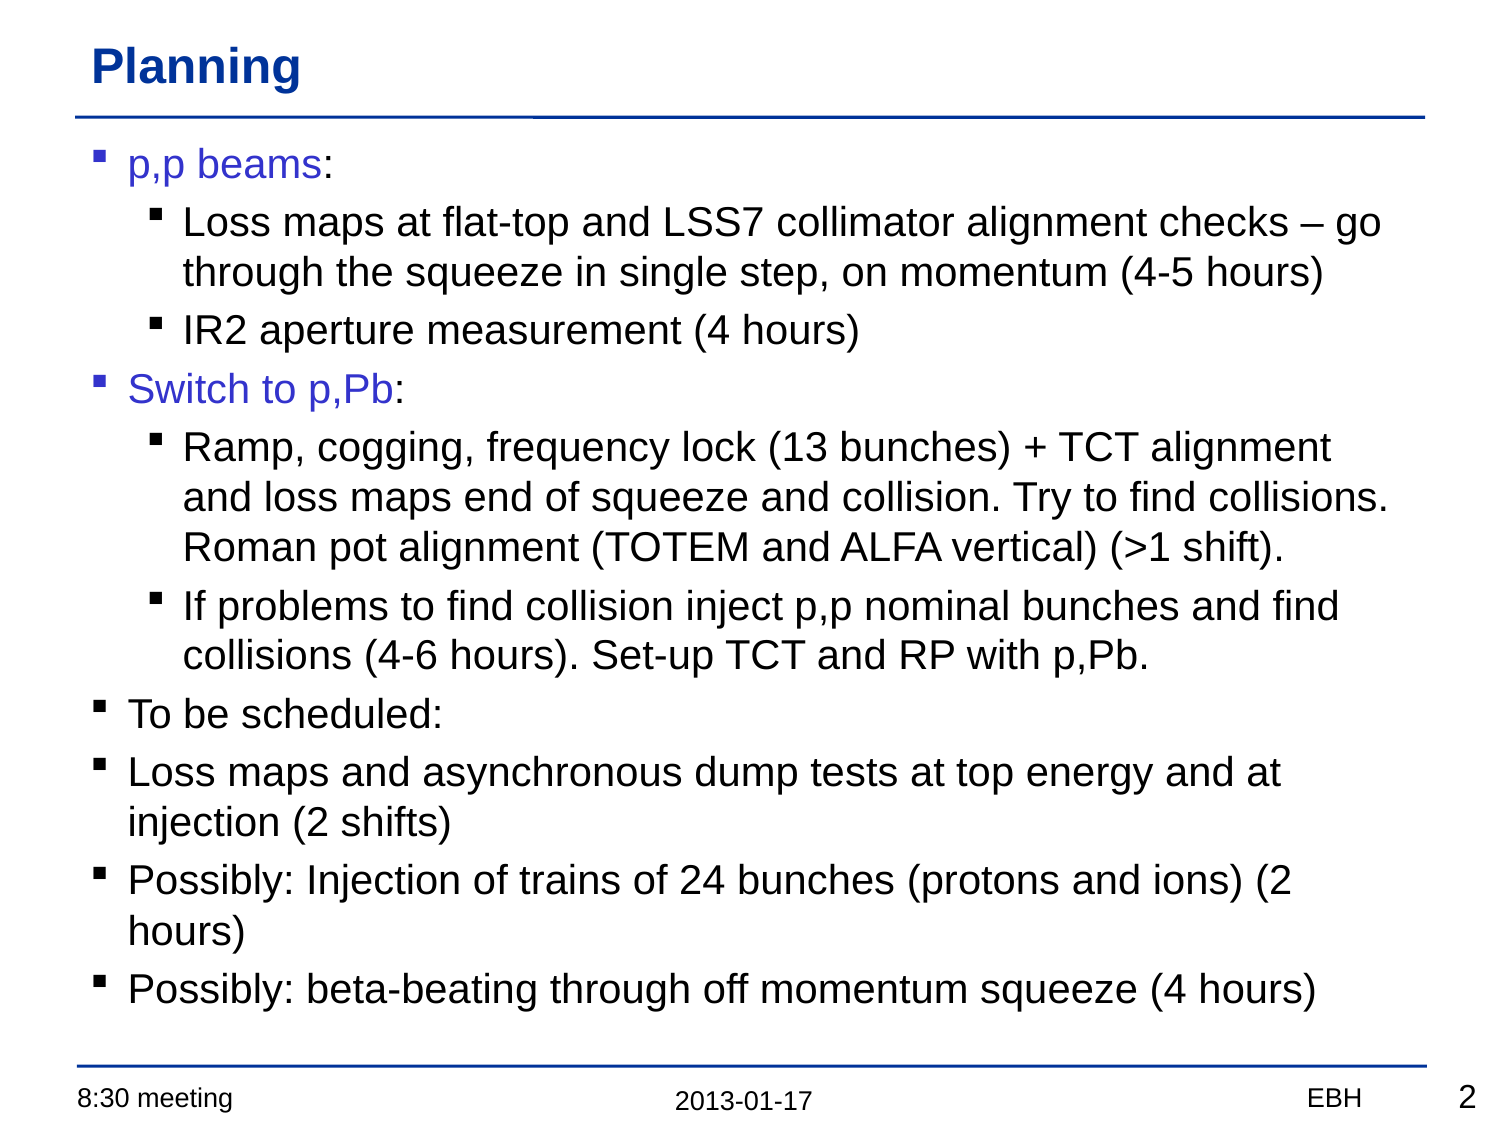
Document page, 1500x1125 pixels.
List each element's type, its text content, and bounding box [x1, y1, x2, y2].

list p,p beams: Loss maps at flat-top and LSS7 collimator alignment checks – go through the squeeze in single step, on momentum (4-5 hours) IR2 aperture measurement (4 hours) Switch to p,Pb: Ramp, cogging, frequency lock (13 bunches) + TCT alignment and loss maps end of squeeze and collision. Try to find collisions. Roman pot alignment (TOTEM and ALFA vertical) (>1 shift). If problems to find collision inject p,p nominal bunches and find collisions (4-6 hours). Set-up TCT and RP with p,Pb. To be scheduled: Loss maps and asynchronous dump tests at top energy and at injection (2 shifts) Possibly: Injection of trains of 24 bunches (protons and ions) (2 hours) Possibly: beta-beating through off momentum squeeze (4 hours) [74, 128, 1426, 1054]
title Planning [75, 12, 1425, 116]
